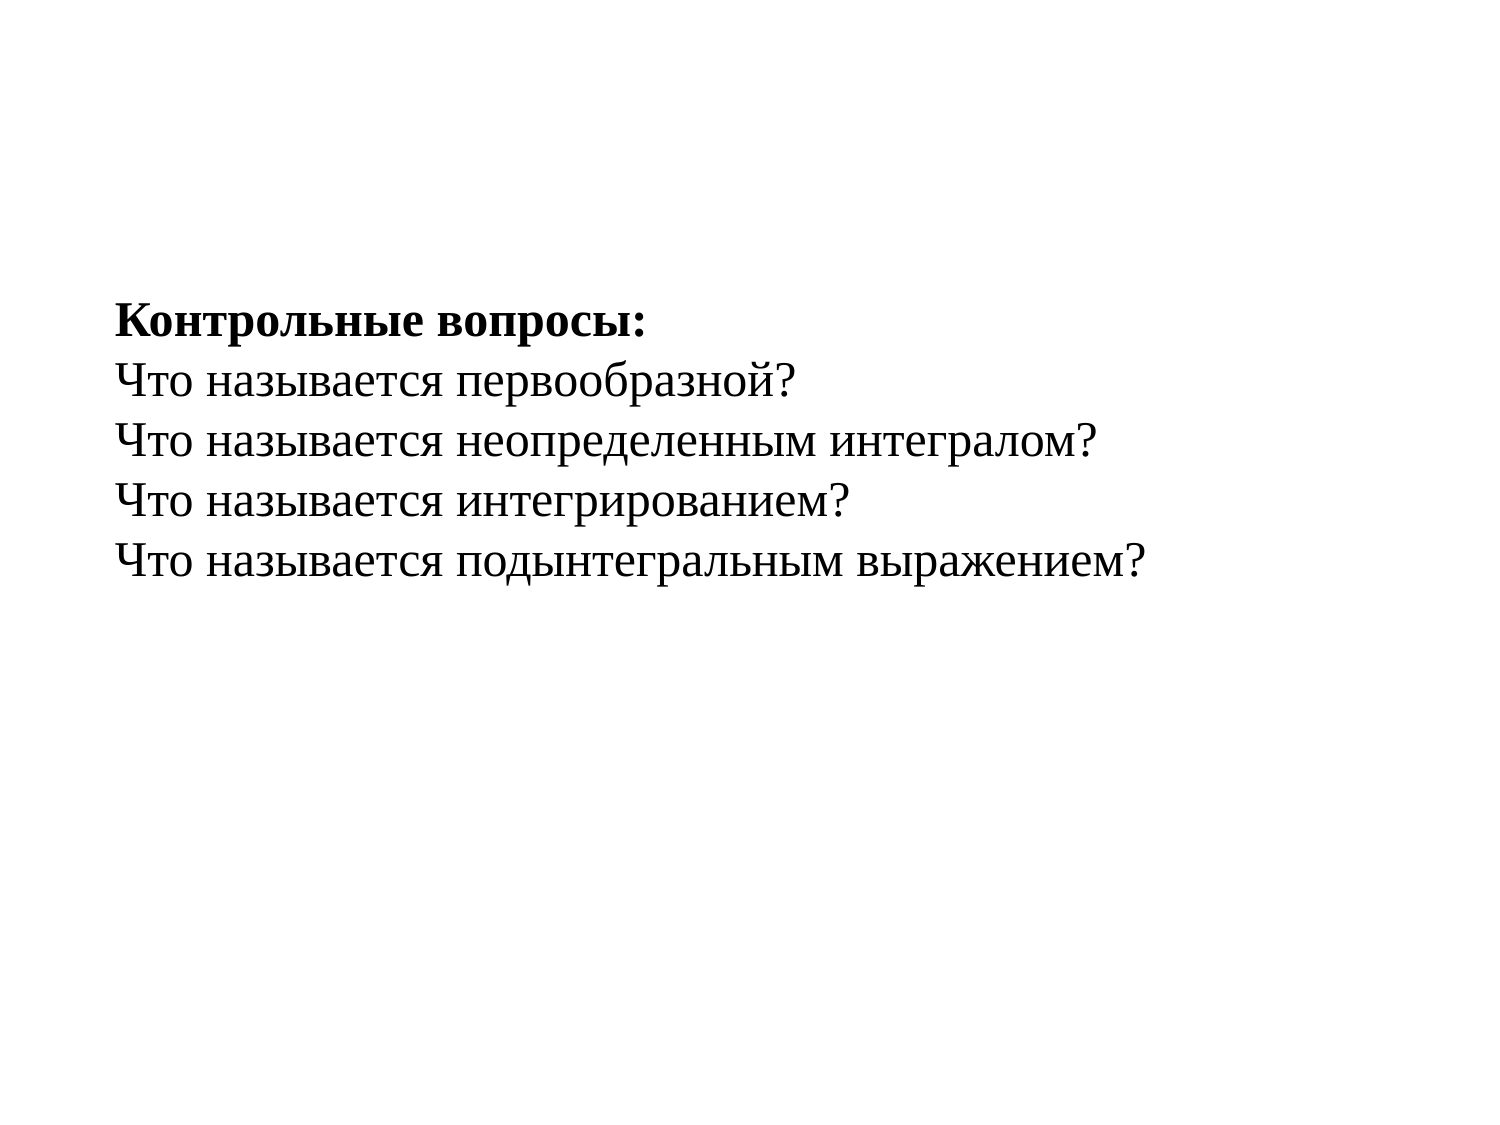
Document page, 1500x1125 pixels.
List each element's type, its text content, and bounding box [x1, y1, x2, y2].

text_box Контрольные вопросы: Что называется первообразной? Что называется неопределенным интегралом? Что называется интегрированием? Что называется подынтегральным выражением? [100, 278, 1341, 654]
